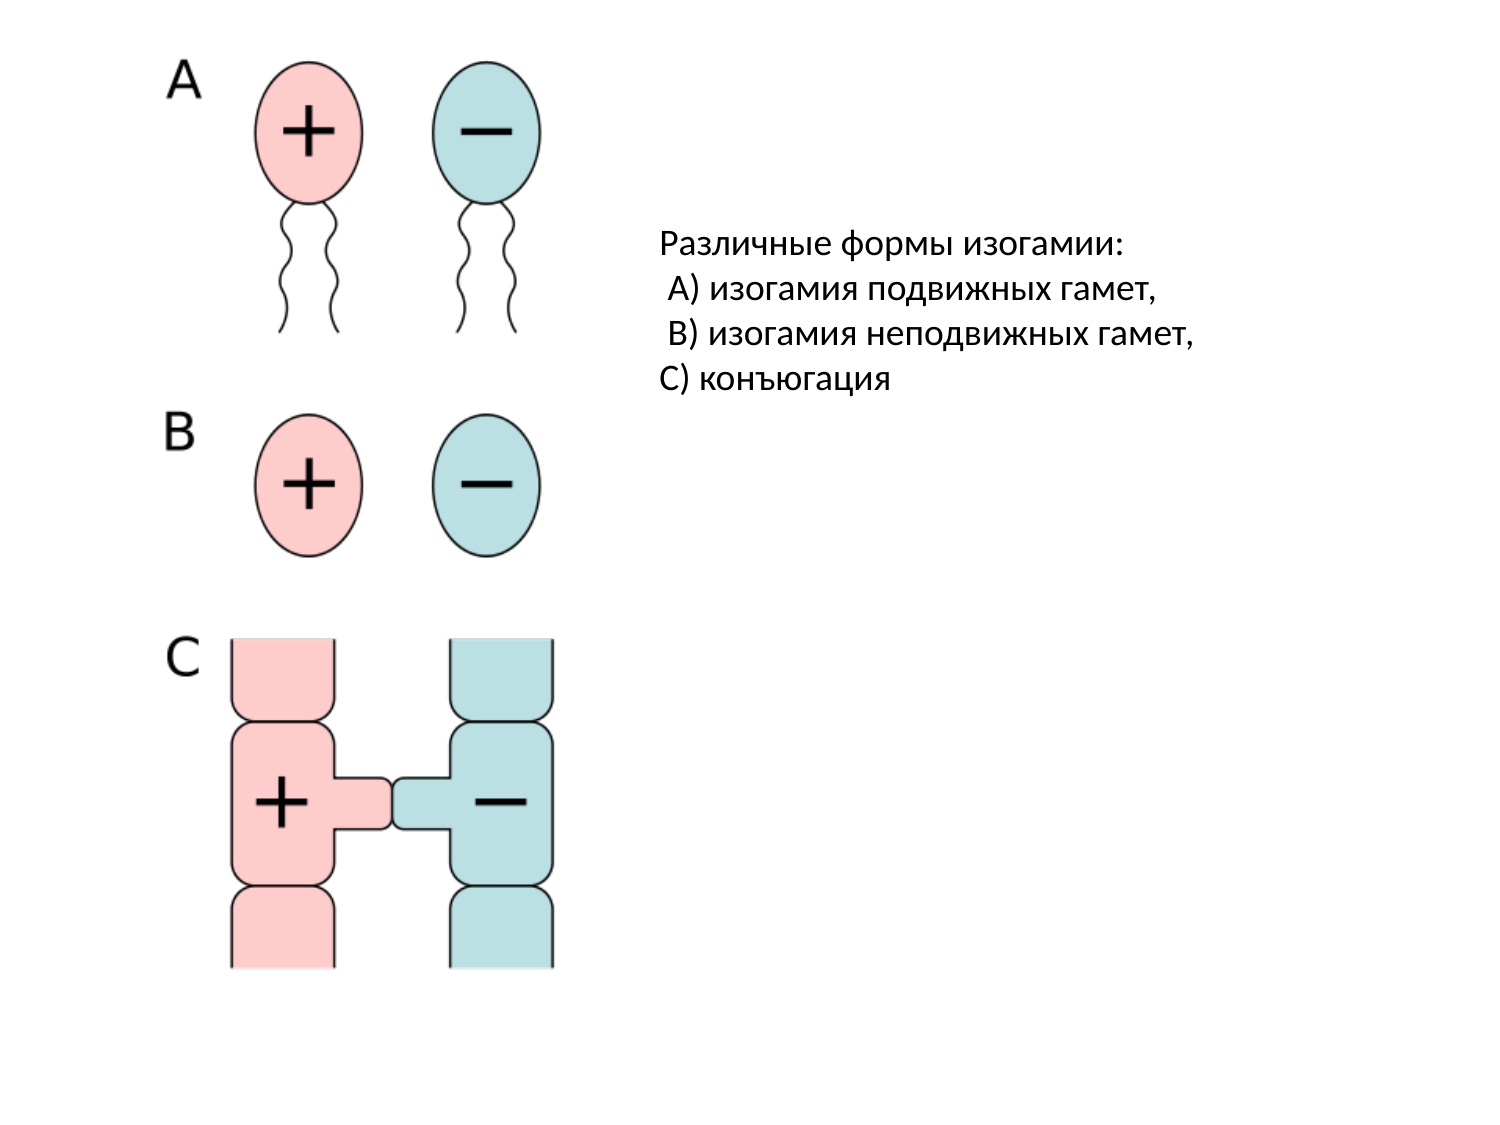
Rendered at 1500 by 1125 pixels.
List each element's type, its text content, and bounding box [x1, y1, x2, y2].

text_box Различные формы изогамии: A) изогамия подвижных гамет, B) изогамия неподвижных гамет, C) конъюгация [644, 210, 1278, 406]
picture [152, 46, 570, 985]
